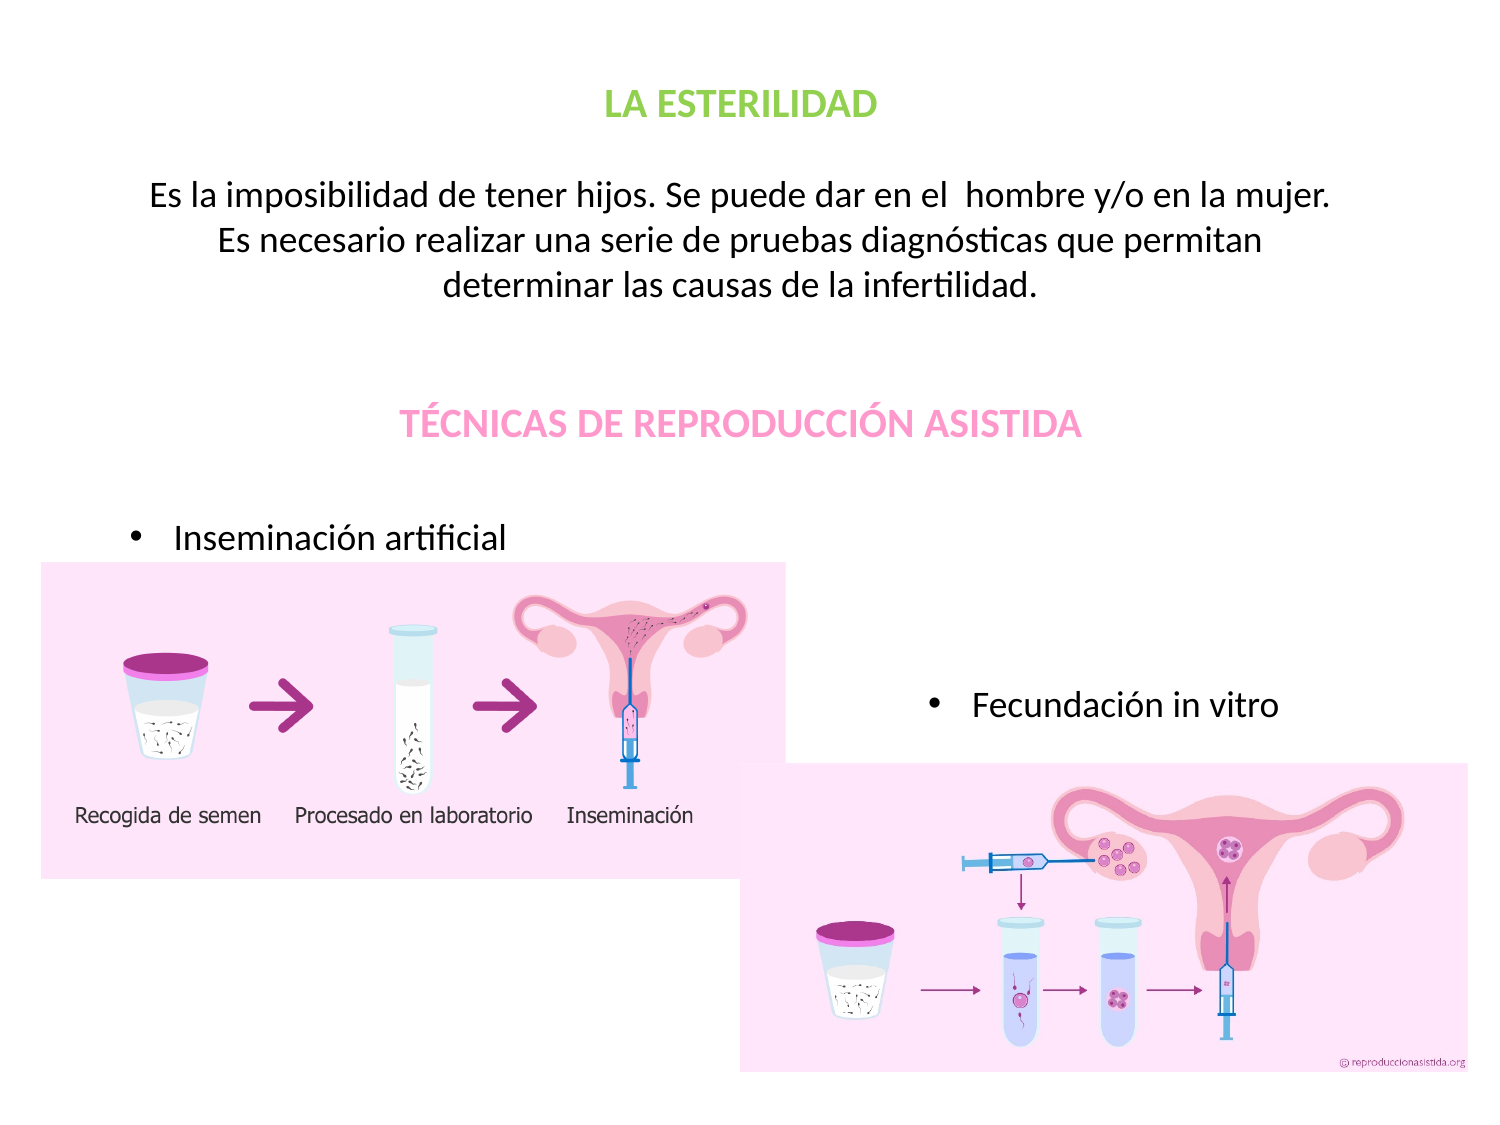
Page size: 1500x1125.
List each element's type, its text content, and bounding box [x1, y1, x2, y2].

text_box LA ESTERILIDAD Es la imposibilidad de tener hijos. Se puede dar en el hombre y/o en la mujer. Es necesario realizar una serie de pruebas diagnósticas que permitan determinar las causas de la infertilidad. TÉCNICAS DE REPRODUCCIÓN ASISTIDA Inseminación artificial [114, 67, 1367, 611]
picture [41, 562, 1468, 1073]
text_box Fecundación in vitro [913, 650, 1295, 733]
